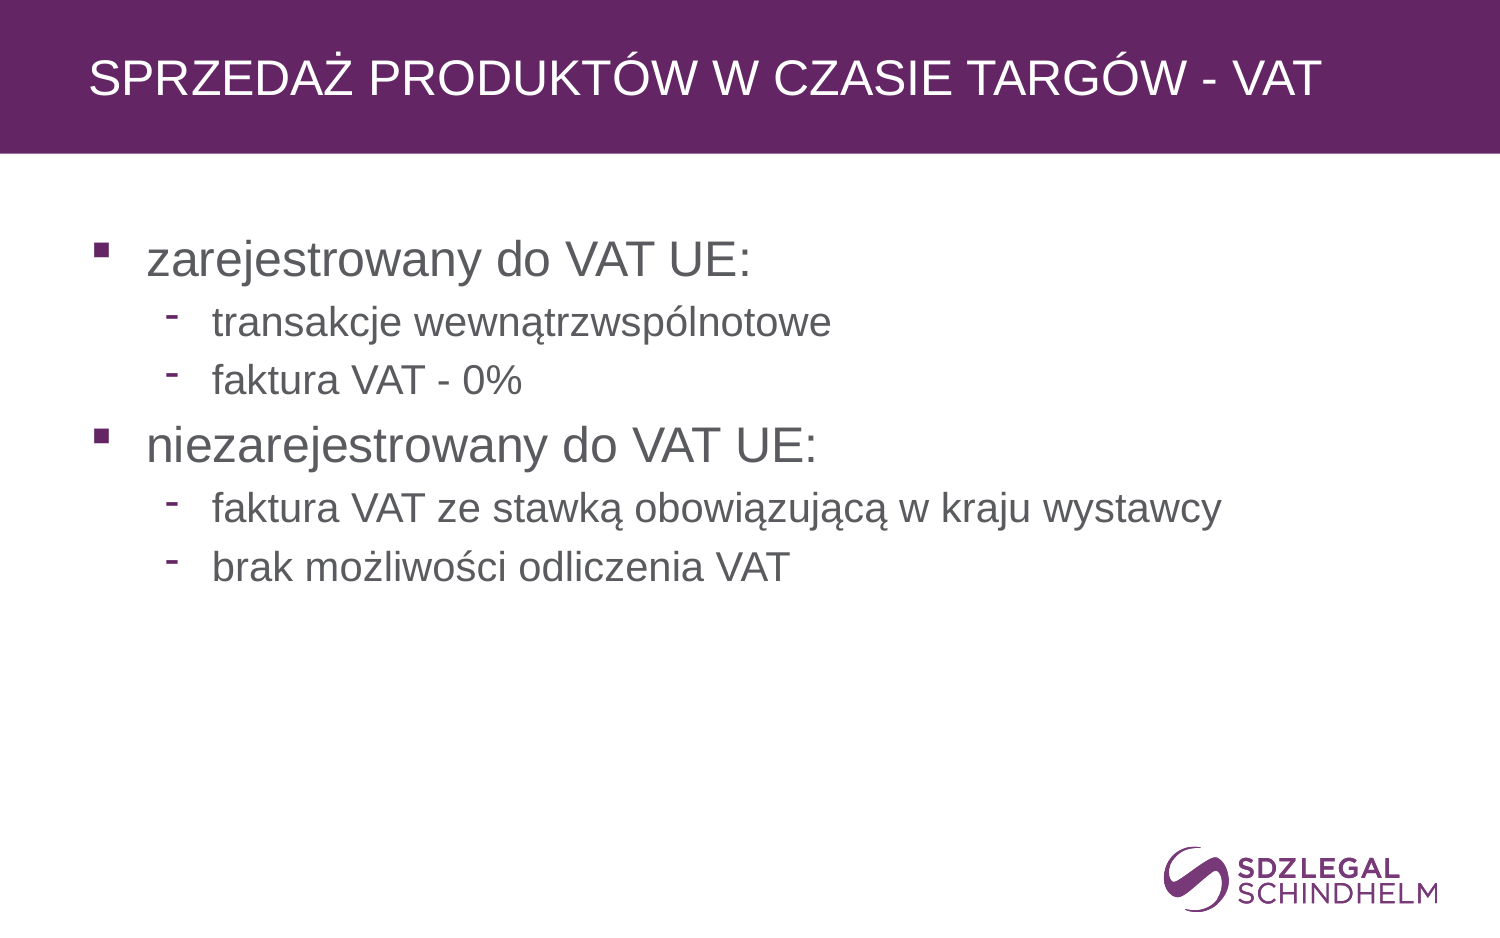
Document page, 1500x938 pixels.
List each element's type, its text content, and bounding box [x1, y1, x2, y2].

picture [1163, 845, 1437, 912]
title sprzedaż produktów w czasie targów - VAT [0, 0, 1500, 154]
list zarejestrowany do VAT UE: transakcje wewnątrzwspólnotowe faktura VAT - 0% niezarejestrowany do VAT UE: faktura VAT ze stawką obowiązującą w kraju wystawcy brak możliwości odliczenia VAT [74, 218, 1426, 838]
